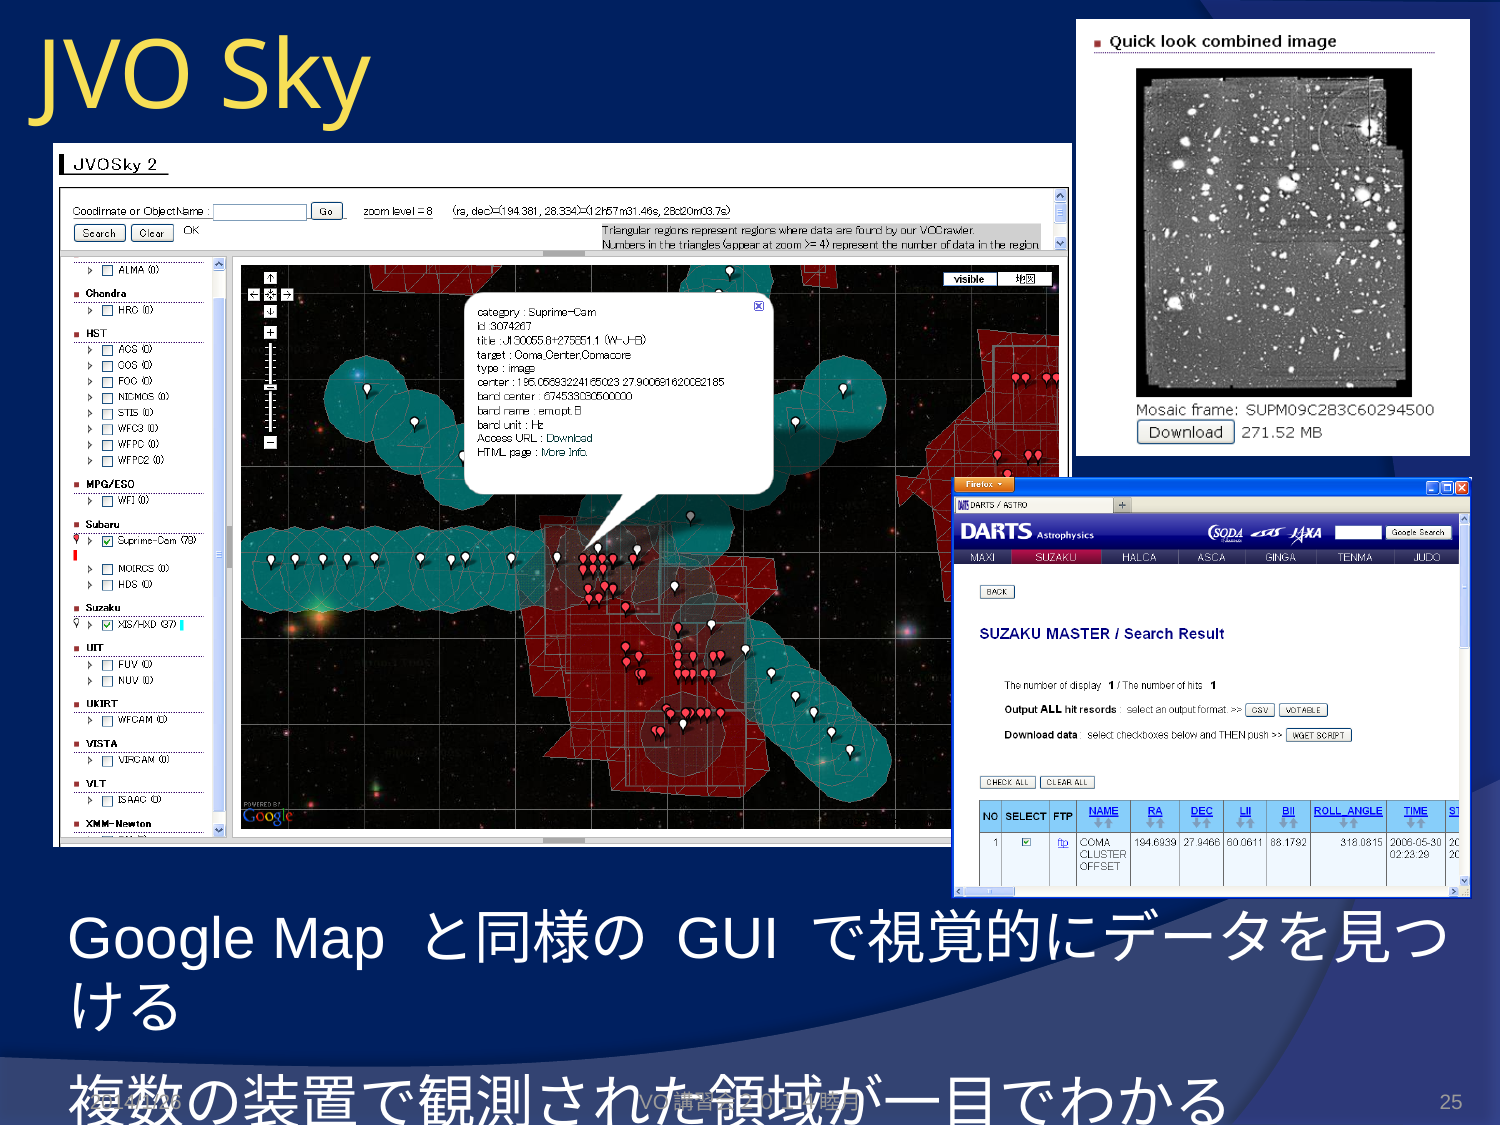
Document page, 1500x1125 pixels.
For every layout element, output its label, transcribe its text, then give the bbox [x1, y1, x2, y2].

footer VO講習会２０１４睦月 [512, 1053, 988, 1114]
picture [951, 477, 1472, 900]
picture [52, 142, 1072, 847]
text_box Google Map と同様の GUI で視覚的にデータを見つける 複数の装置で観測された領域が一目でわかる [53, 893, 1471, 1125]
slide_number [75, 1053, 425, 1114]
picture [1075, 18, 1470, 457]
title JVO Sky [29, 0, 567, 141]
slide_number 25 [1337, 1053, 1463, 1114]
